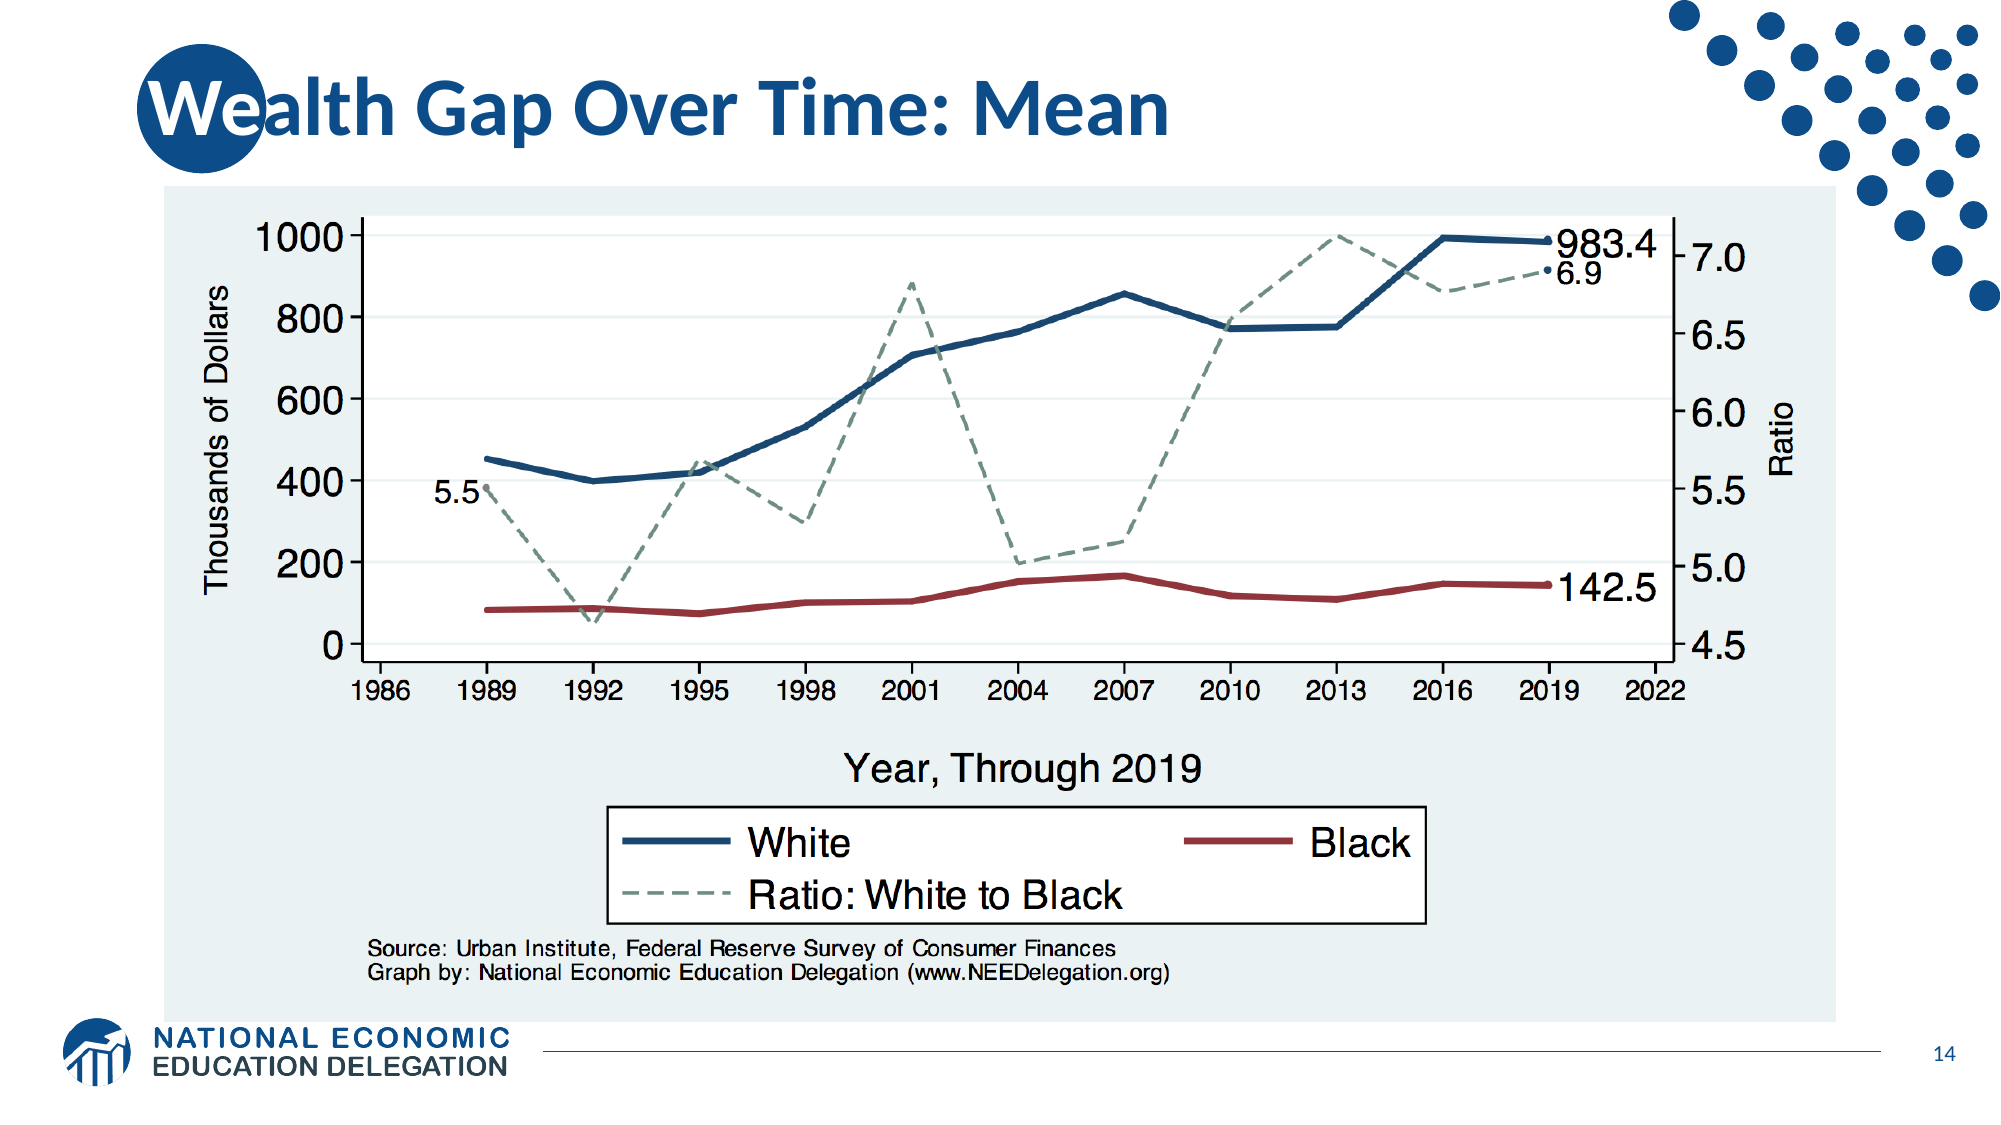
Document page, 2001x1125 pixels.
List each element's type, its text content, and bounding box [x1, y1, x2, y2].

slide_number 14 [1521, 1022, 1972, 1082]
picture [55, 186, 1836, 1091]
title Wealth Gap Over Time: Mean [132, 0, 1858, 218]
